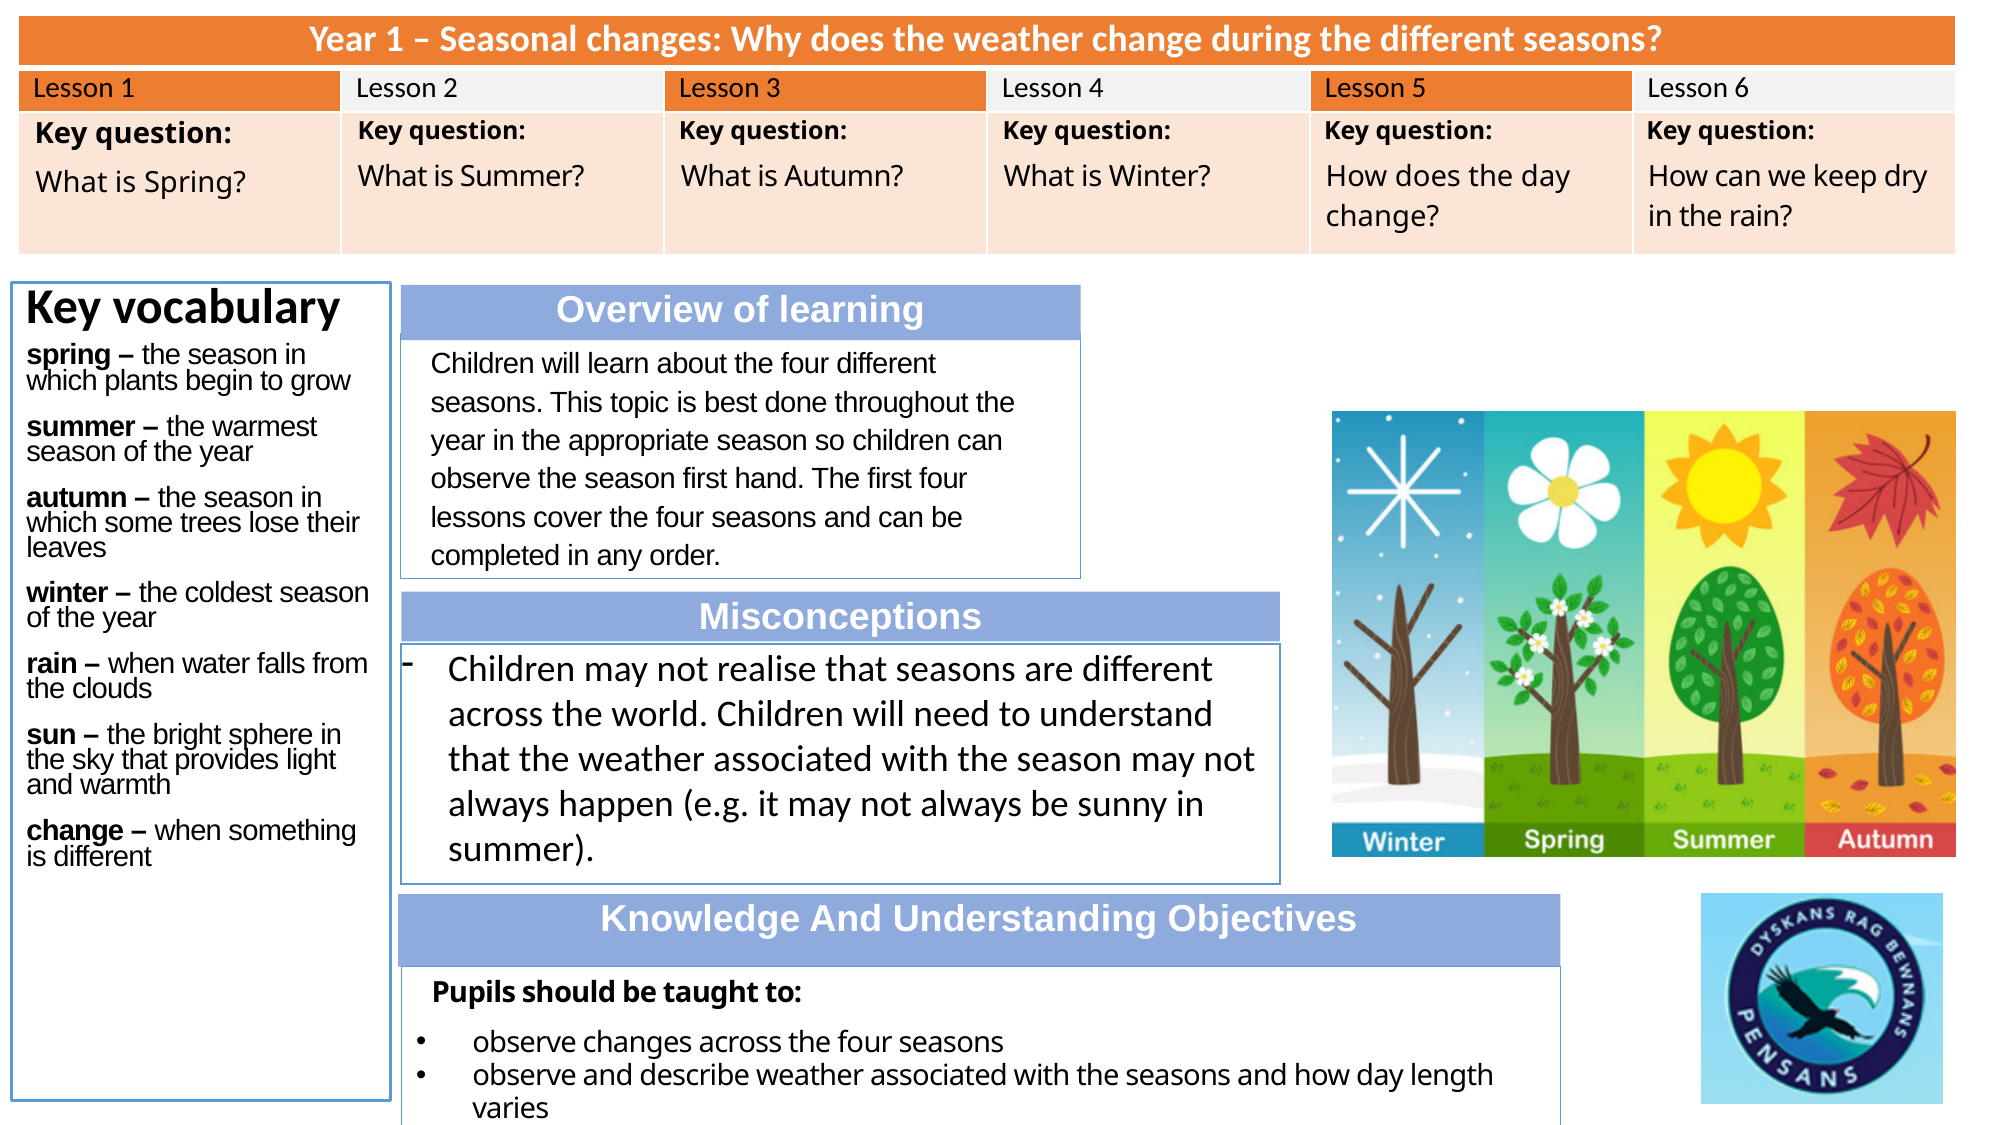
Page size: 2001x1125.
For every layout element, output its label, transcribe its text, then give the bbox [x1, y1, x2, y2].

table_cell Key question: How does the day change? [1311, 113, 1632, 254]
table_cell Lesson 3 [665, 71, 986, 111]
table_cell Lesson 1 [19, 71, 340, 111]
table_cell Key question: What is Autumn? [665, 113, 986, 254]
table_header Year 1 – Seasonal changes: Why does the weather change during the different seasons? [19, 16, 1955, 65]
table_cell Lesson 6 [1634, 71, 1955, 111]
picture [1332, 411, 1956, 857]
picture [1701, 893, 1943, 1104]
text_box Key vocabulary spring – the season in which plants begin to grow summer – the warmest season of the year autumn – the season in which some trees lose their leaves winter – the coldest season of the year rain – when water falls from the clouds sun – the bright sphere in the sky that provides light and warmth change – when something is different [11, 282, 391, 1101]
table_cell Key question: How can we keep dry in the rain? [1634, 113, 1955, 254]
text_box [400, 284, 1081, 583]
table_cell Lesson 5 [1311, 71, 1632, 111]
table_cell Key question: What is Spring? [19, 113, 340, 254]
table_cell Lesson 2 [342, 71, 663, 111]
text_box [401, 591, 1281, 885]
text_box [398, 894, 1561, 1099]
table_cell Lesson 4 [988, 71, 1309, 111]
table_cell Key question: What is Winter? [988, 113, 1309, 254]
table_cell Key question: What is Summer? [342, 113, 663, 254]
